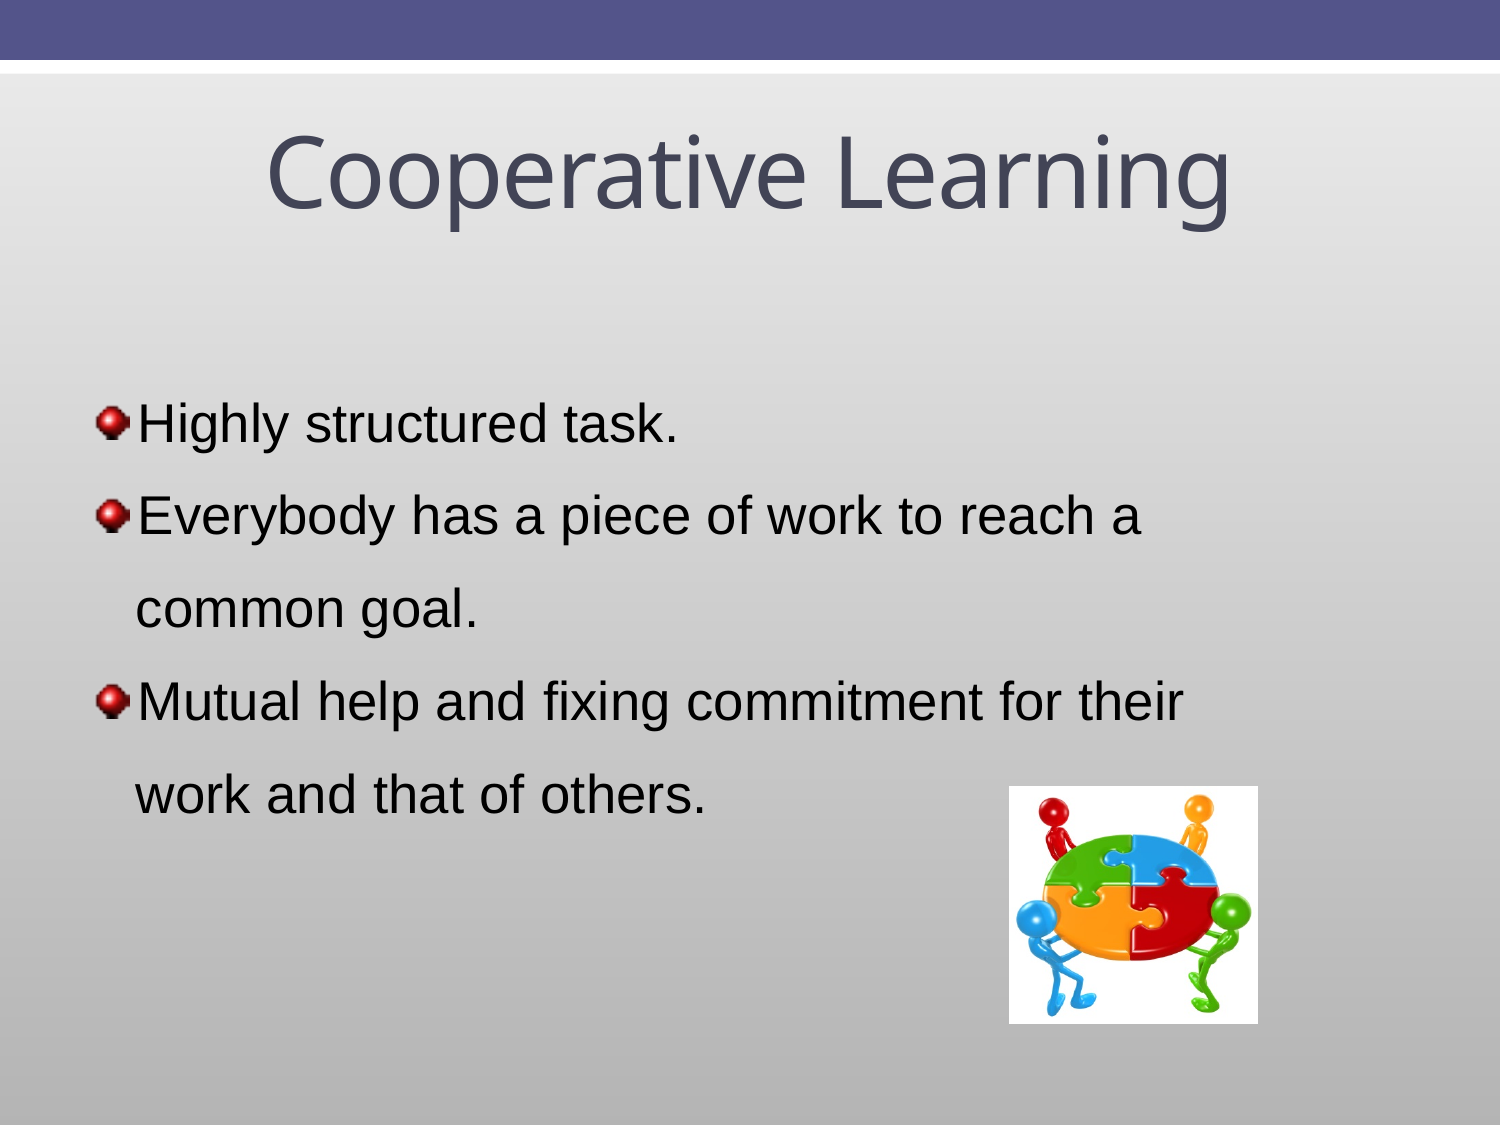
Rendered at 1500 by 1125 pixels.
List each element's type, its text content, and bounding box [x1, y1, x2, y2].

list Highly structured task. Everybody has a piece of work to reach a common goal. Mutual help and fixing commitment for their work and that of others. [75, 262, 1425, 835]
picture [90, 493, 130, 533]
picture [1009, 786, 1259, 1024]
picture [90, 678, 130, 719]
title Cooperative Learning [75, 87, 1425, 250]
picture [90, 400, 130, 440]
